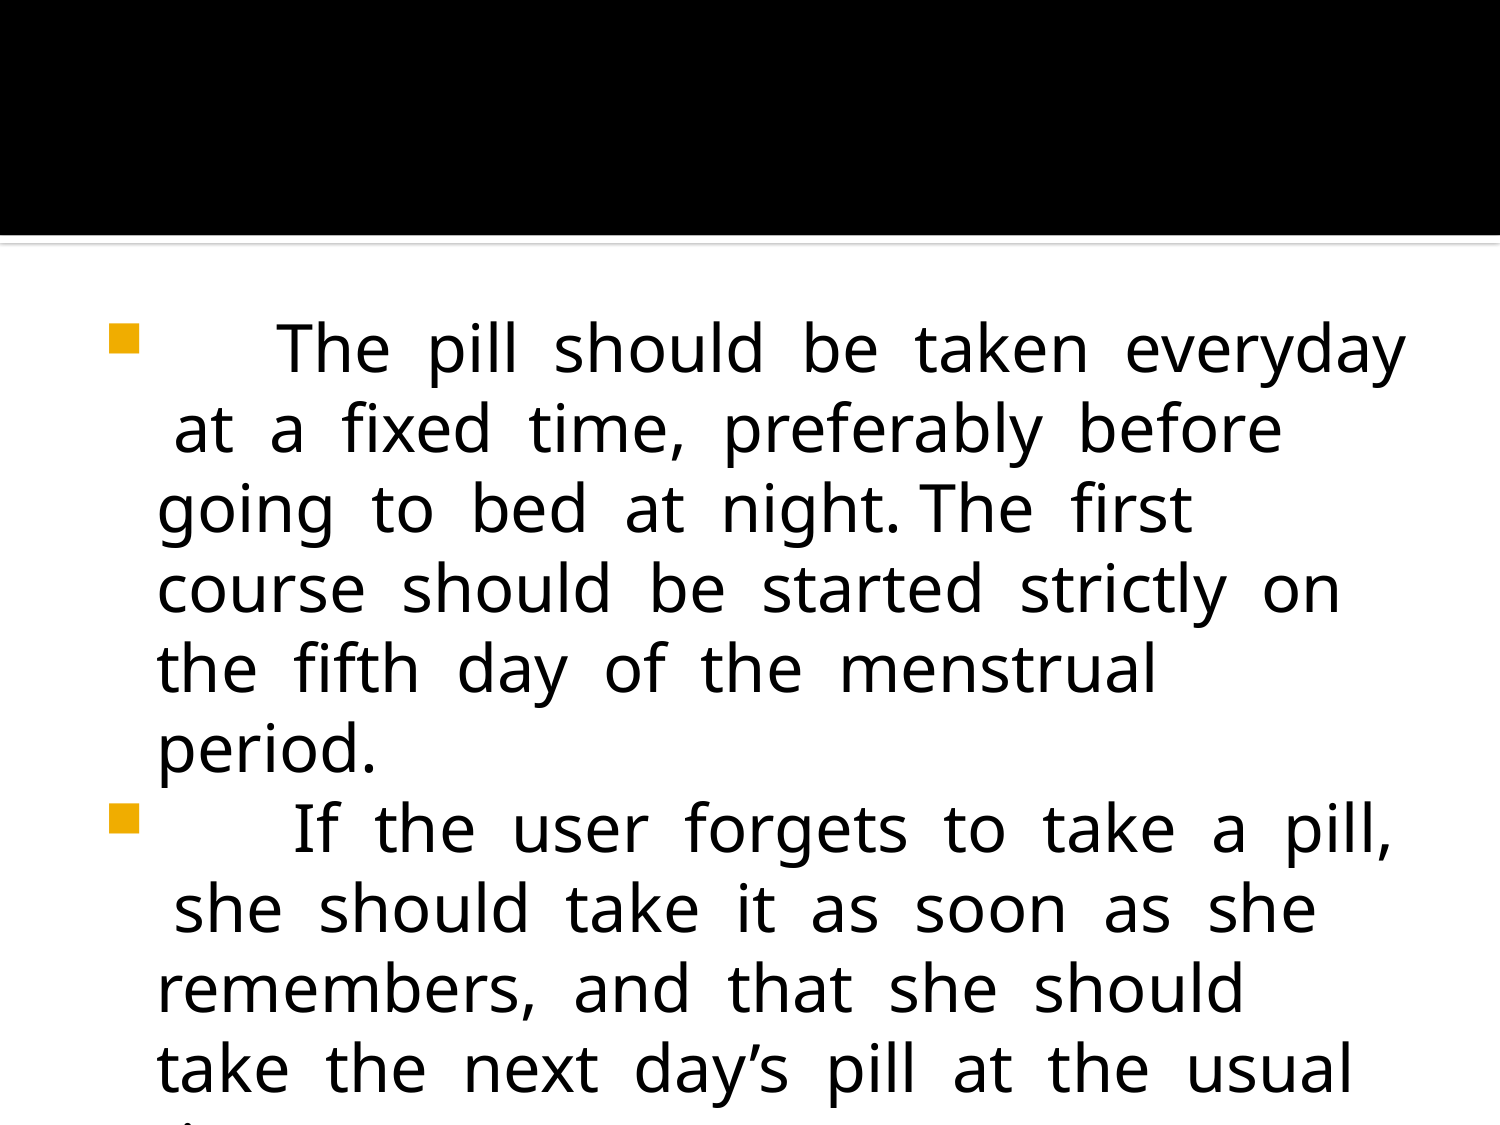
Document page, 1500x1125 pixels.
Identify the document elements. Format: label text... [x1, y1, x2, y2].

list The pill should be taken everyday at a fixed time, preferably before going to bed at night. The first course should be started strictly on the fifth day of the menstrual period. If the user forgets to take a pill, she should take it as soon as she remembers, and that she should take the next day’s pill at the usual time. [75, 291, 1425, 1050]
